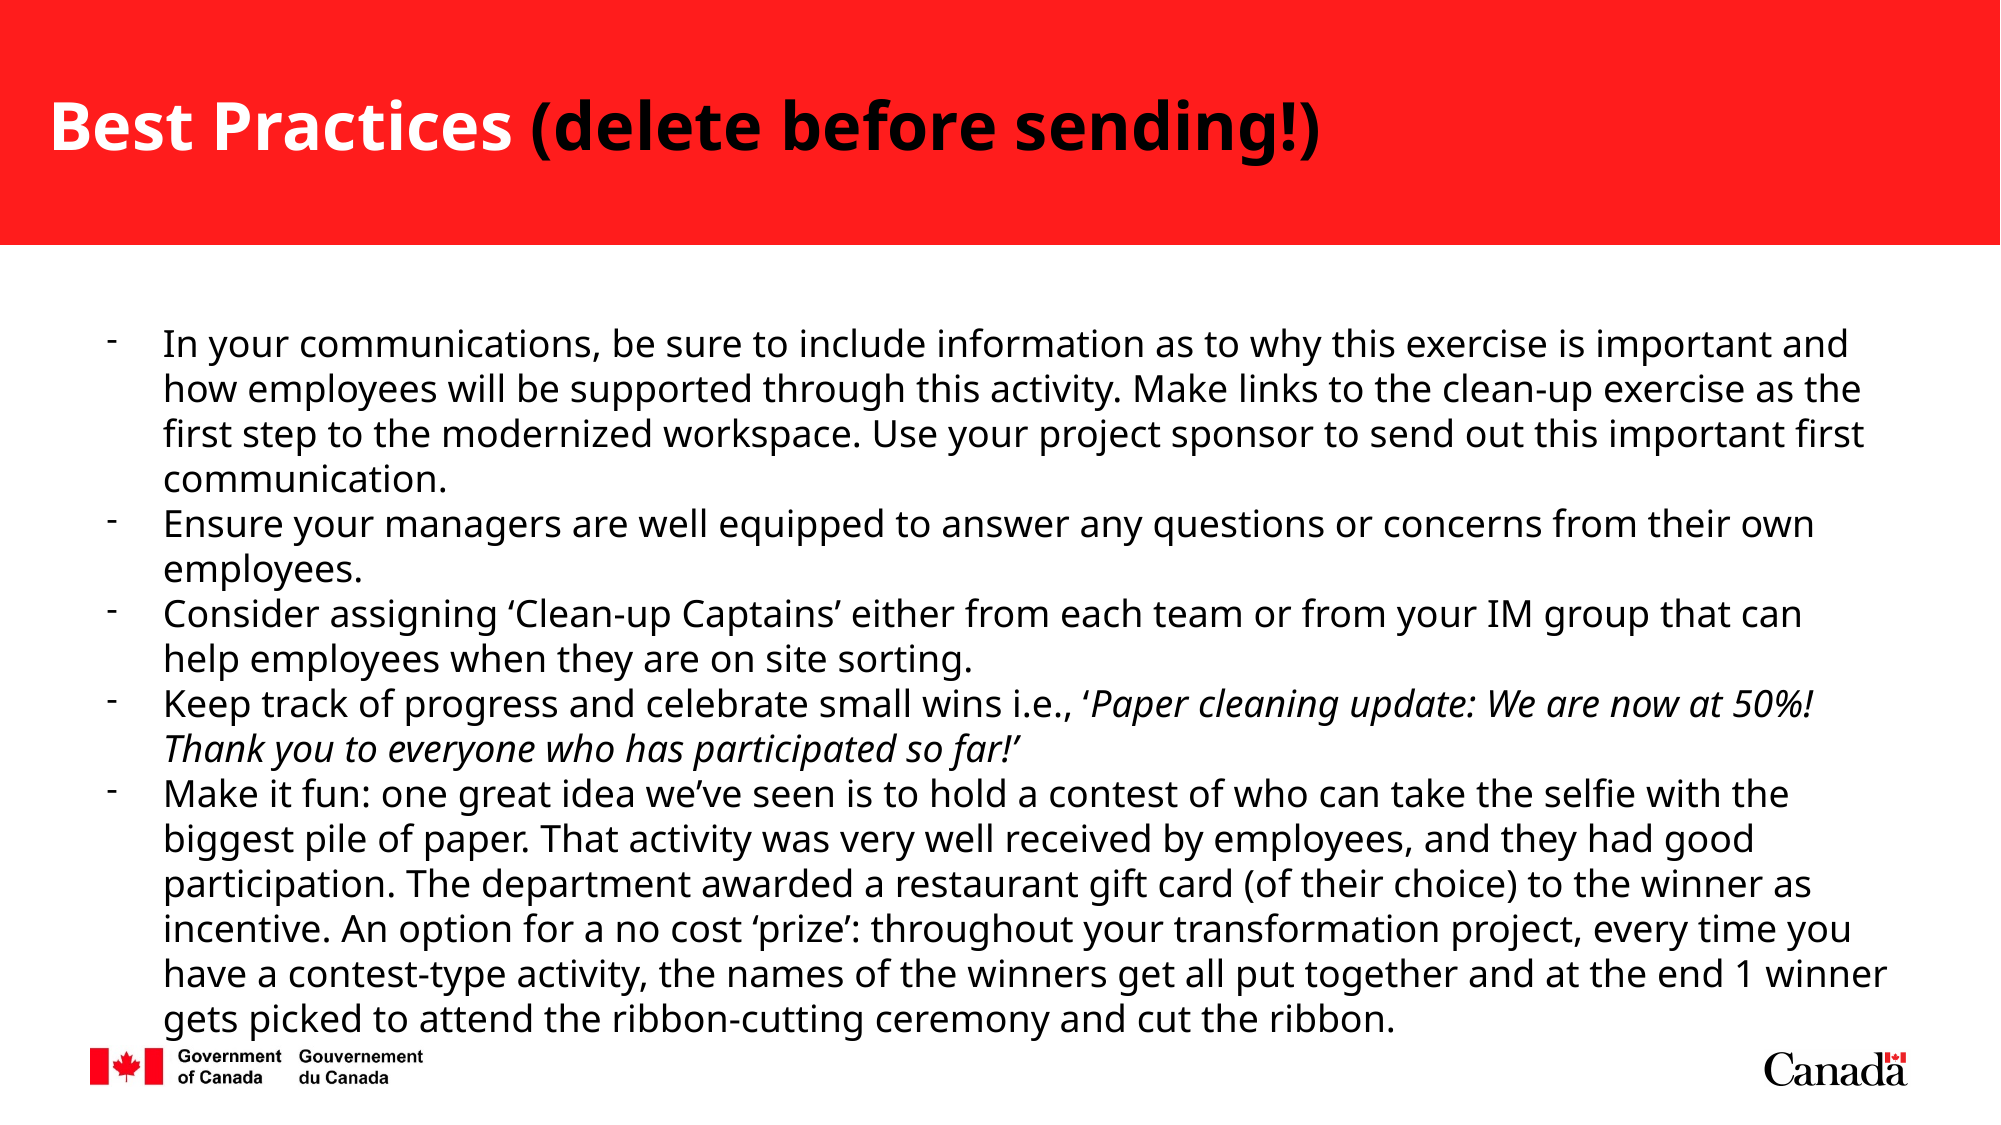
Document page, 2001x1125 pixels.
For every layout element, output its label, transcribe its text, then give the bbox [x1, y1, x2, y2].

title Best Practices (delete before sending!) [33, 35, 1493, 173]
picture [1905, 1049, 1911, 1087]
text_box [0, 0, 2000, 246]
text_box In your communications, be sure to include information as to why this exercise is important and how employees will be supported through this activity. Make links to the clean-up exercise as the first step to the modernized workspace. Use your project sponsor to send out this important first communication. Ensure your managers are well equipped to answer any questions or concerns from their own employees. Consider assigning ‘Clean-up Captains’ either from each team or from your IM group that can help employees when they are on site sorting. Keep track of progress and celebrate small wins i.e., ‘Paper cleaning update: We are now at 50%! Thank you to everyone who has participated so far!’ Make it fun: one great idea we’ve seen is to hold a contest of who can take the selfie with the biggest pile of paper. That activity was very well received by employees, and they had good participation. The department awarded a restaurant gift card (of their choice) to the winner as incentive. An option for a no cost ‘prize’: throughout your transformation project, every time you have a contest-type activity, the names of the winners get all put together and at the end 1 winner gets picked to attend the ribbon-cutting ceremony and cut the ribbon. [91, 312, 1905, 1125]
